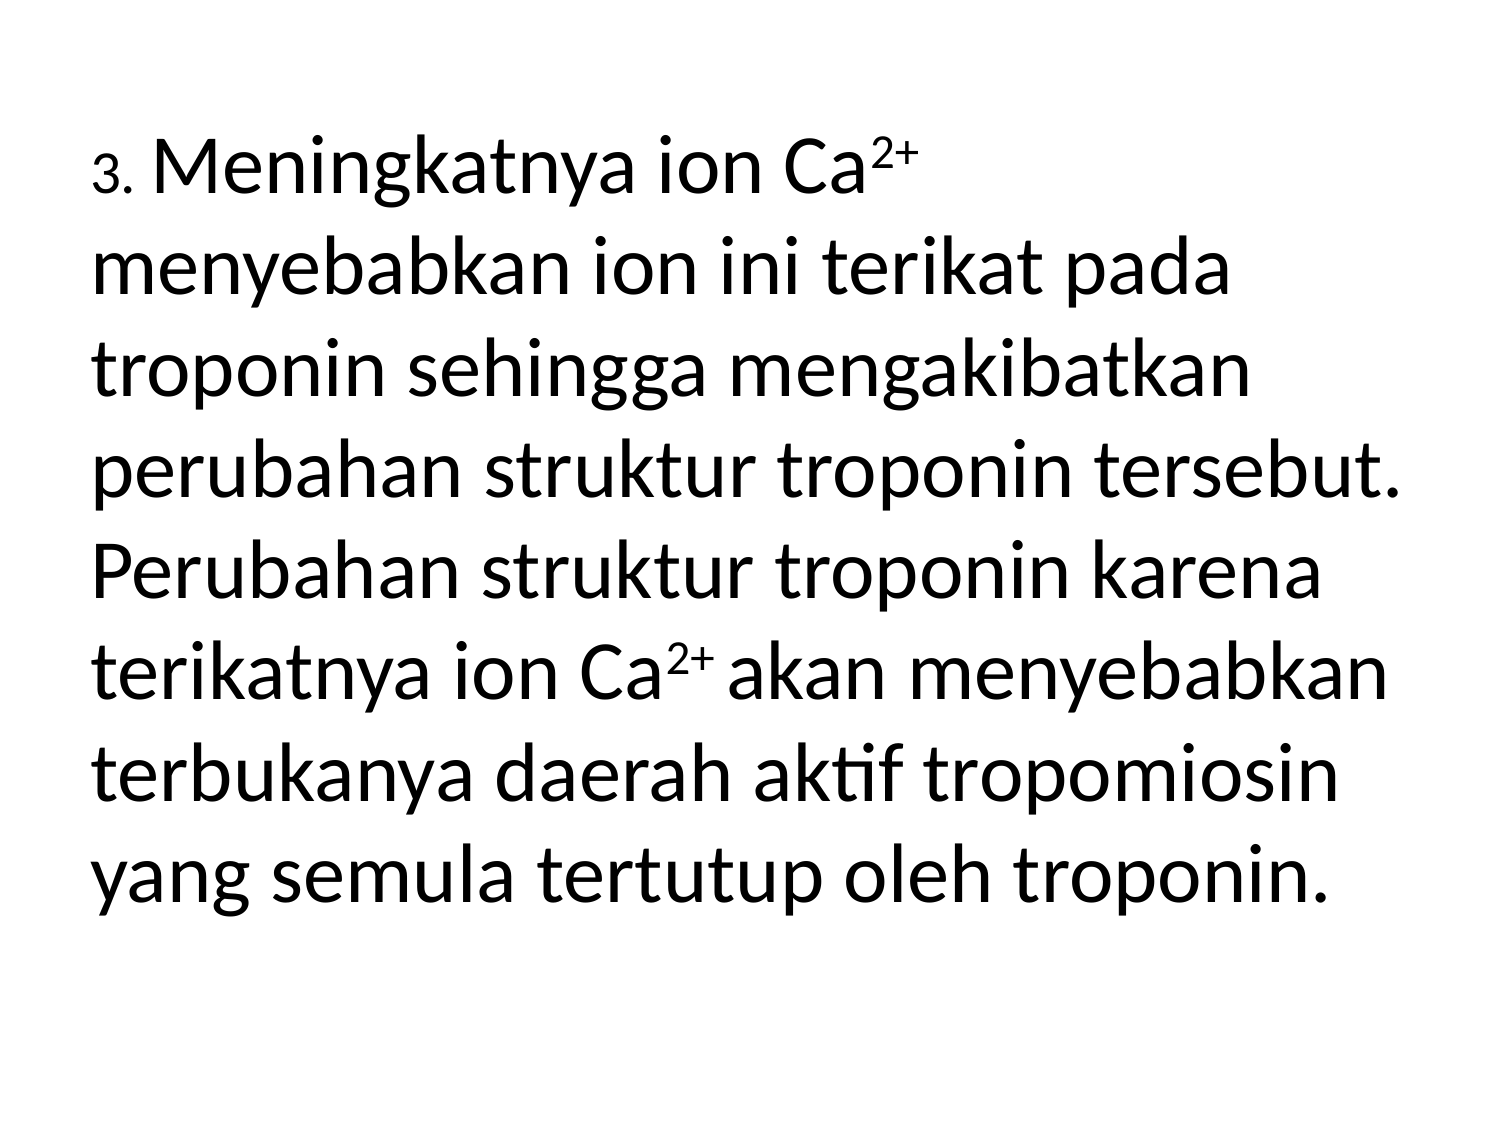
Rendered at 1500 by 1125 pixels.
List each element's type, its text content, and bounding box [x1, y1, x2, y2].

list 3. Meningkatnya ion Ca2+ menyebabkan ion ini terikat pada troponin sehingga mengakibatkan perubahan struktur troponin tersebut. Perubahan struktur troponin karena terikatnya ion Ca2+ akan menyebabkan terbukanya daerah aktif tropomiosin yang semula tertutup oleh troponin. [75, 101, 1425, 1005]
